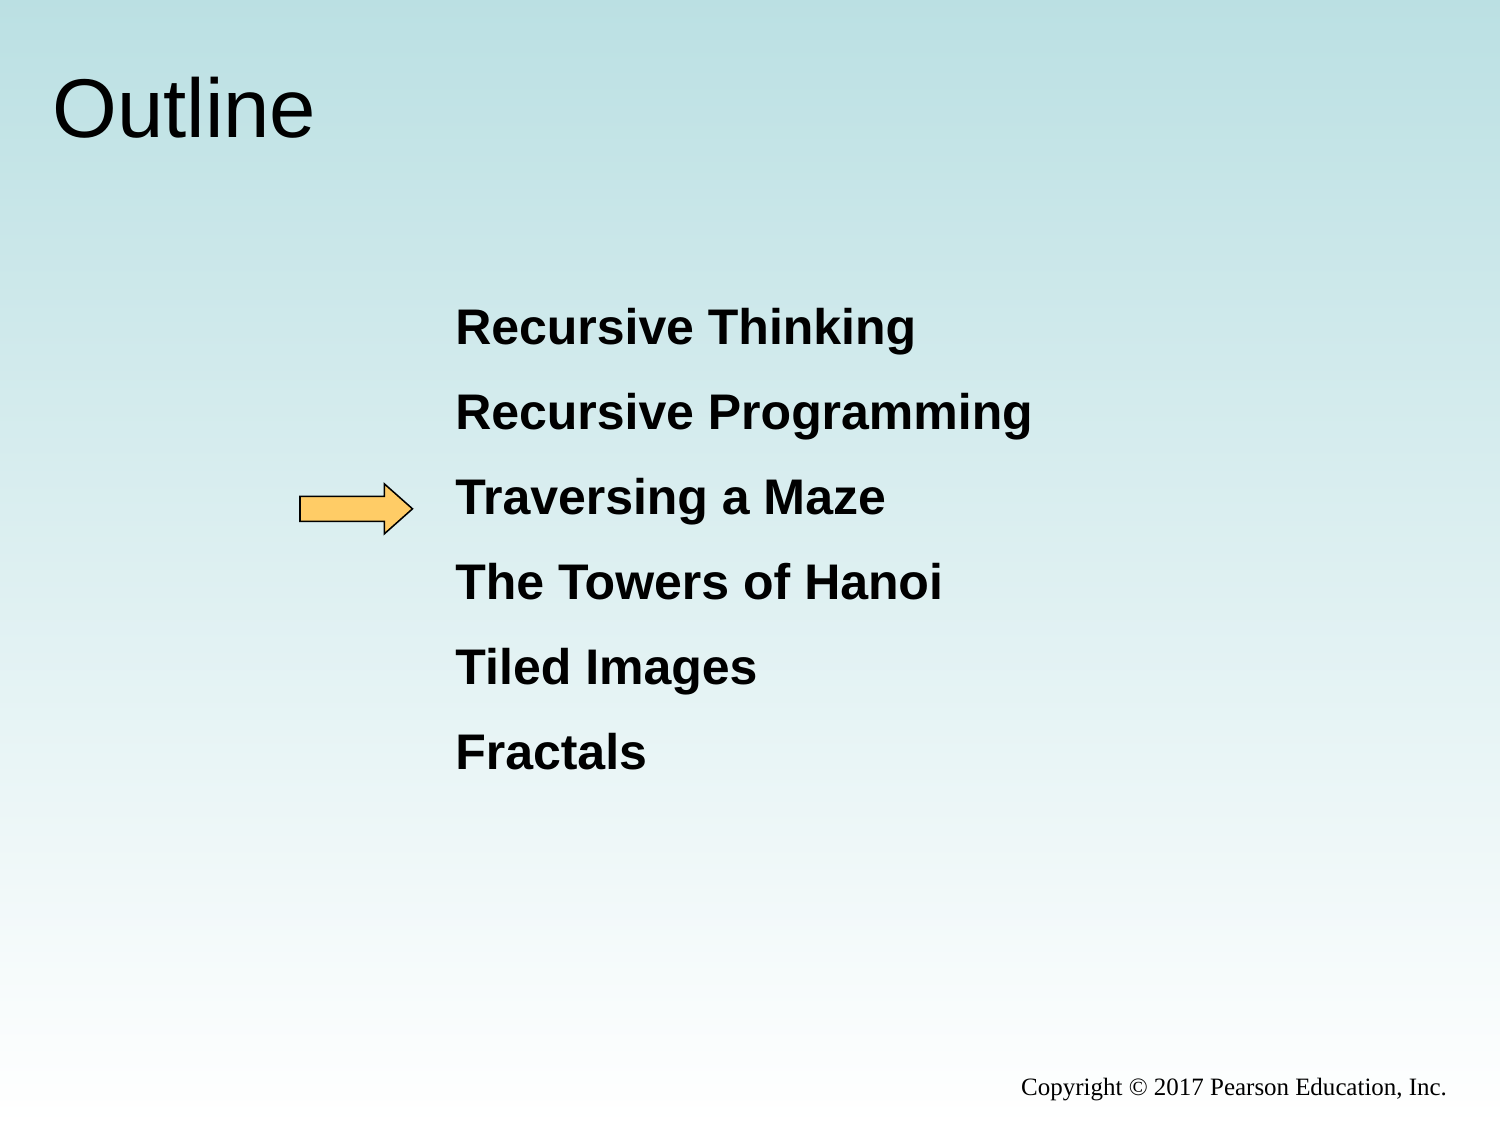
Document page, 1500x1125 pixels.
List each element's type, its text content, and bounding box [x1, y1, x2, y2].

text_box Recursive Thinking Recursive Programming Traversing a Maze The Towers of Hanoi Tiled Images Fractals [440, 287, 1049, 788]
footer Copyright © 2017 Pearson Education, Inc. [549, 1062, 1463, 1114]
title Outline [37, 45, 1463, 163]
text_box [300, 483, 413, 534]
